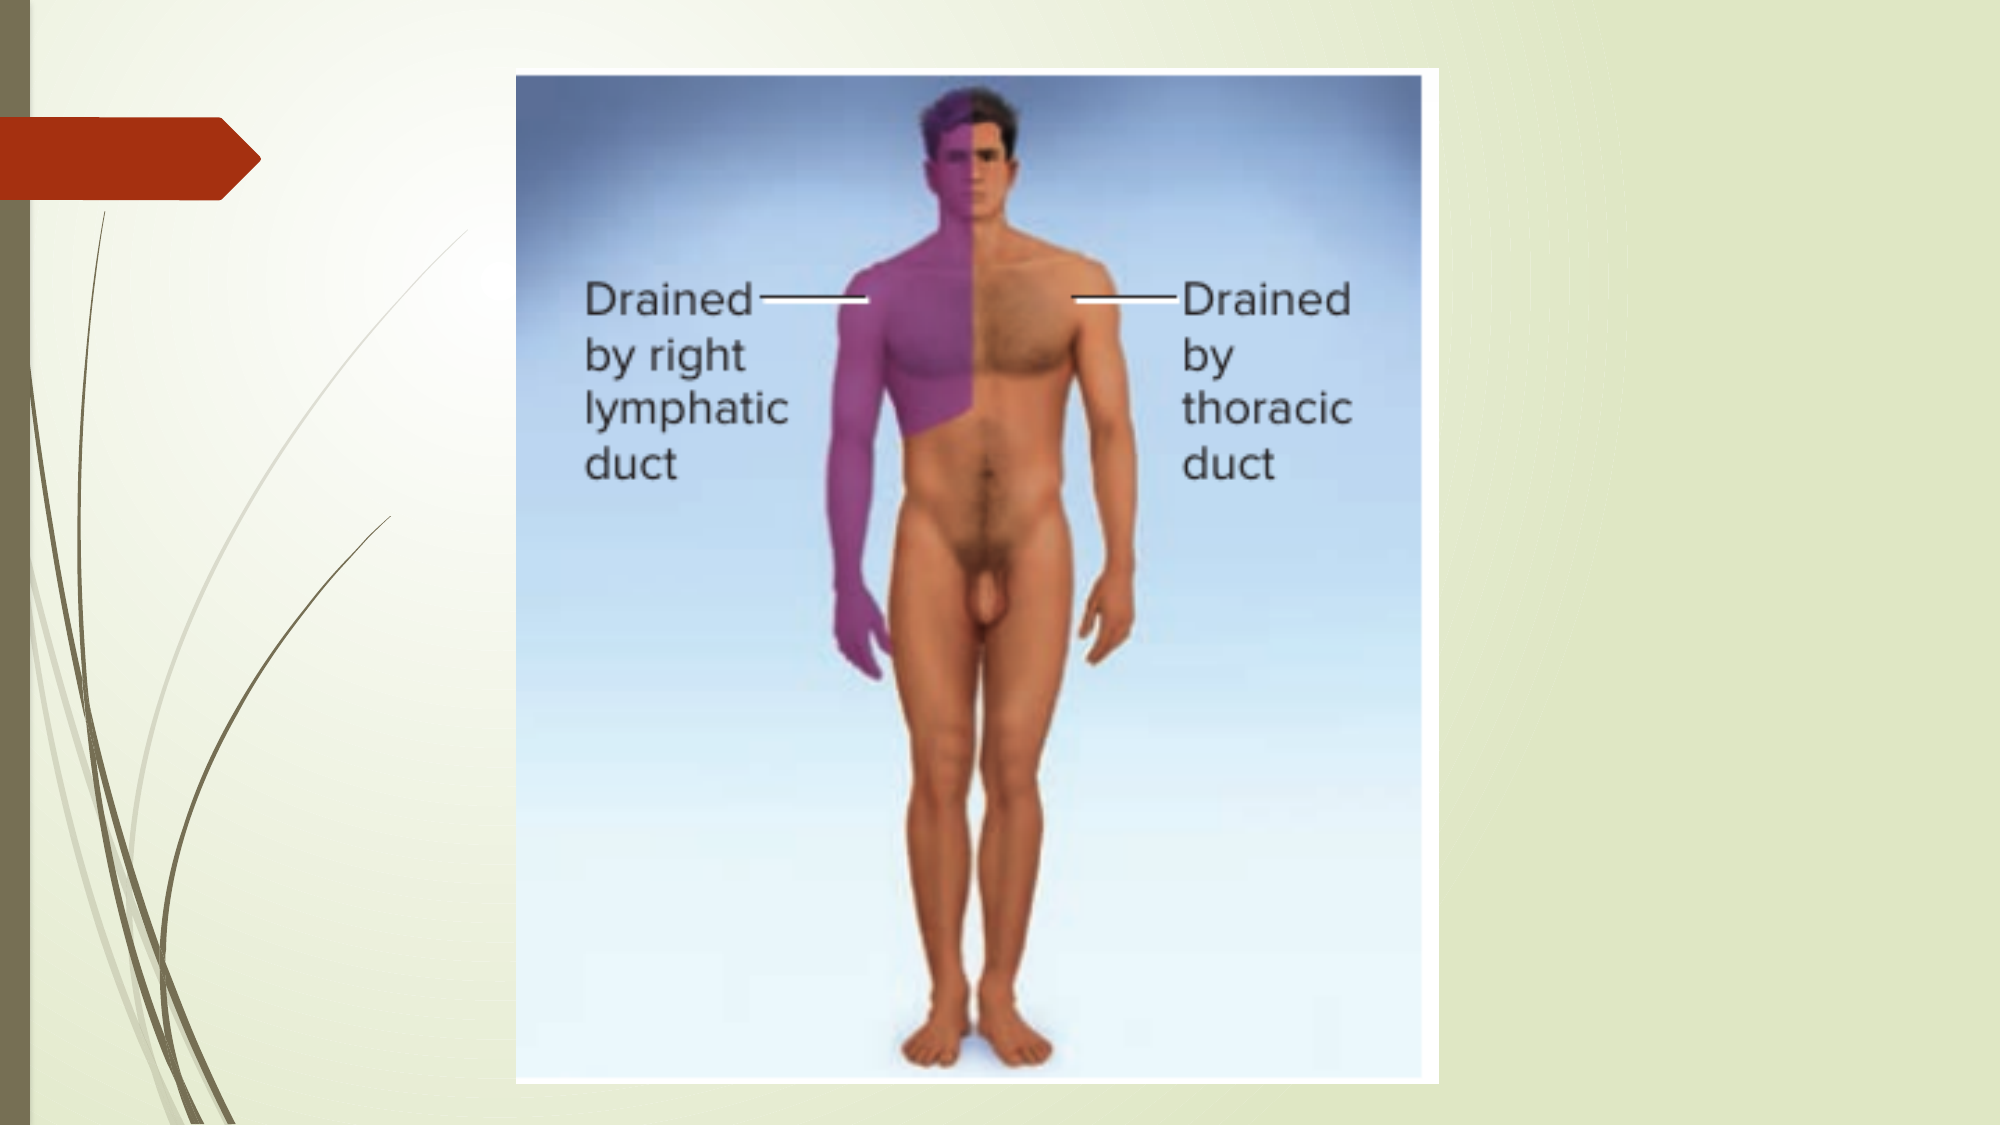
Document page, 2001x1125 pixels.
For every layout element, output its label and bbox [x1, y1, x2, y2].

picture [516, 68, 1440, 1084]
